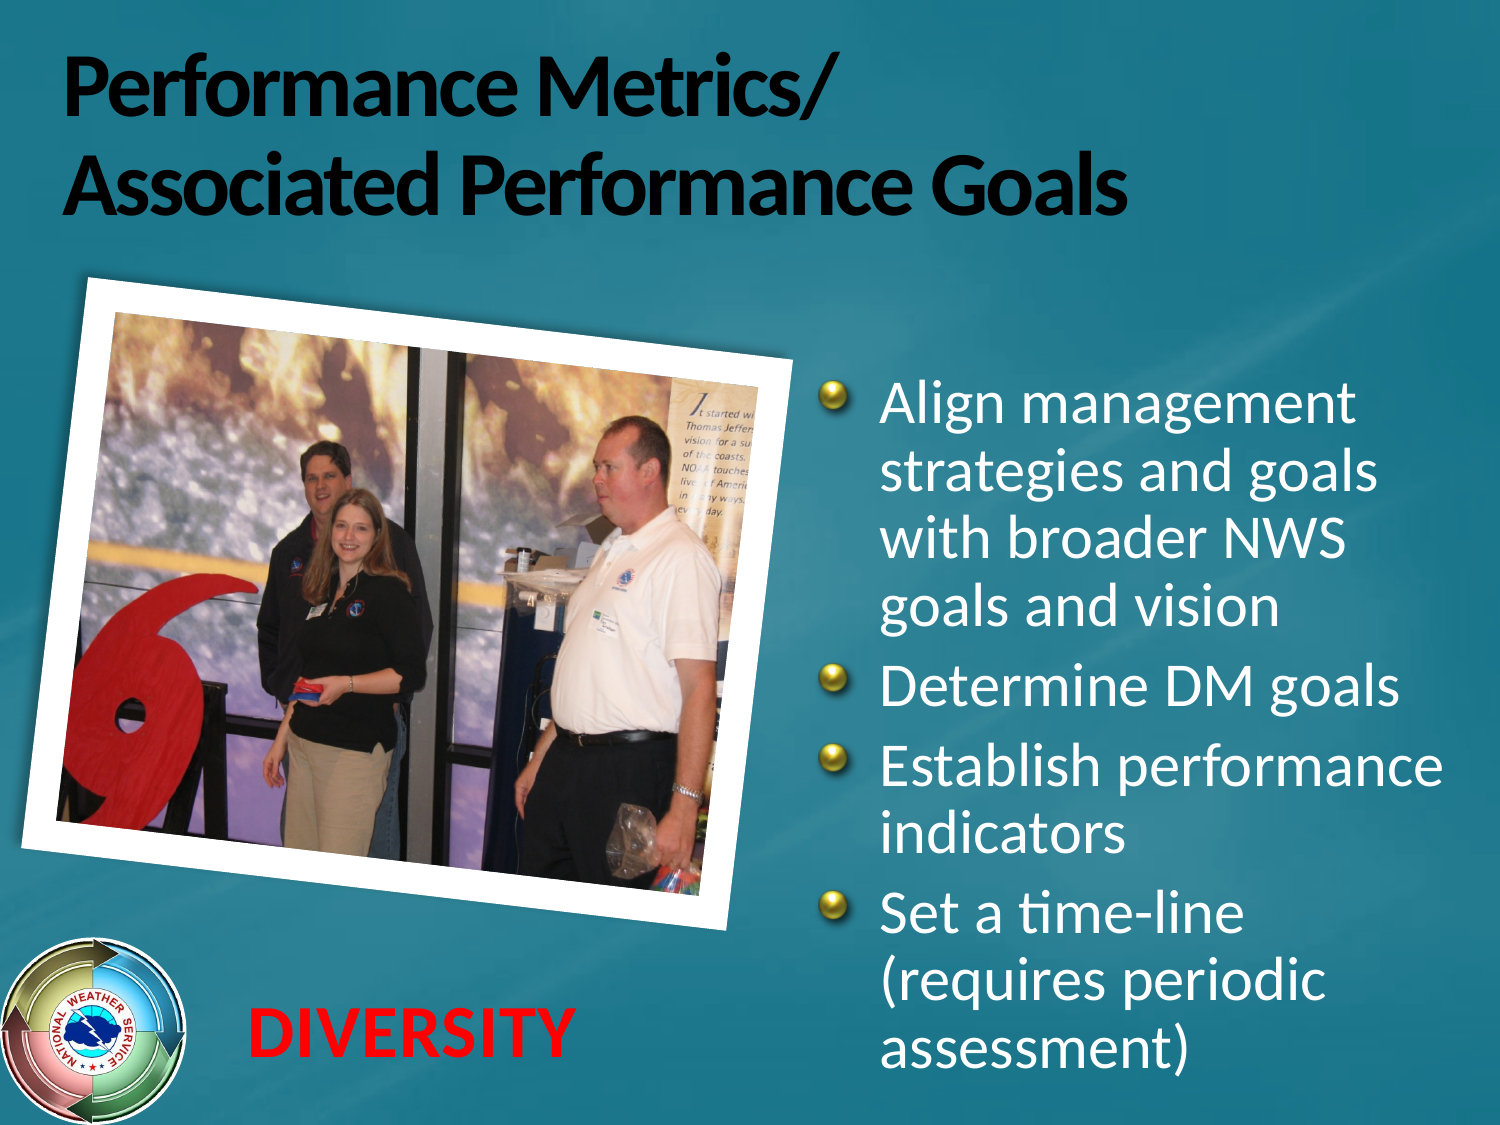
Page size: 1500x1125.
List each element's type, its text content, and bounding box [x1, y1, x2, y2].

picture [57, 313, 758, 895]
picture [814, 660, 859, 704]
title Performance Metrics/ Associated Performance Goals [62, 37, 1388, 238]
picture [814, 377, 859, 422]
picture [0, 937, 187, 1125]
picture [814, 887, 859, 932]
picture [814, 740, 859, 784]
text_box Align management strategies and goals with broader NWS goals and vision Determine DM goals Establish performance indicators Set a time-line (requires periodic assessment) [799, 362, 1488, 977]
